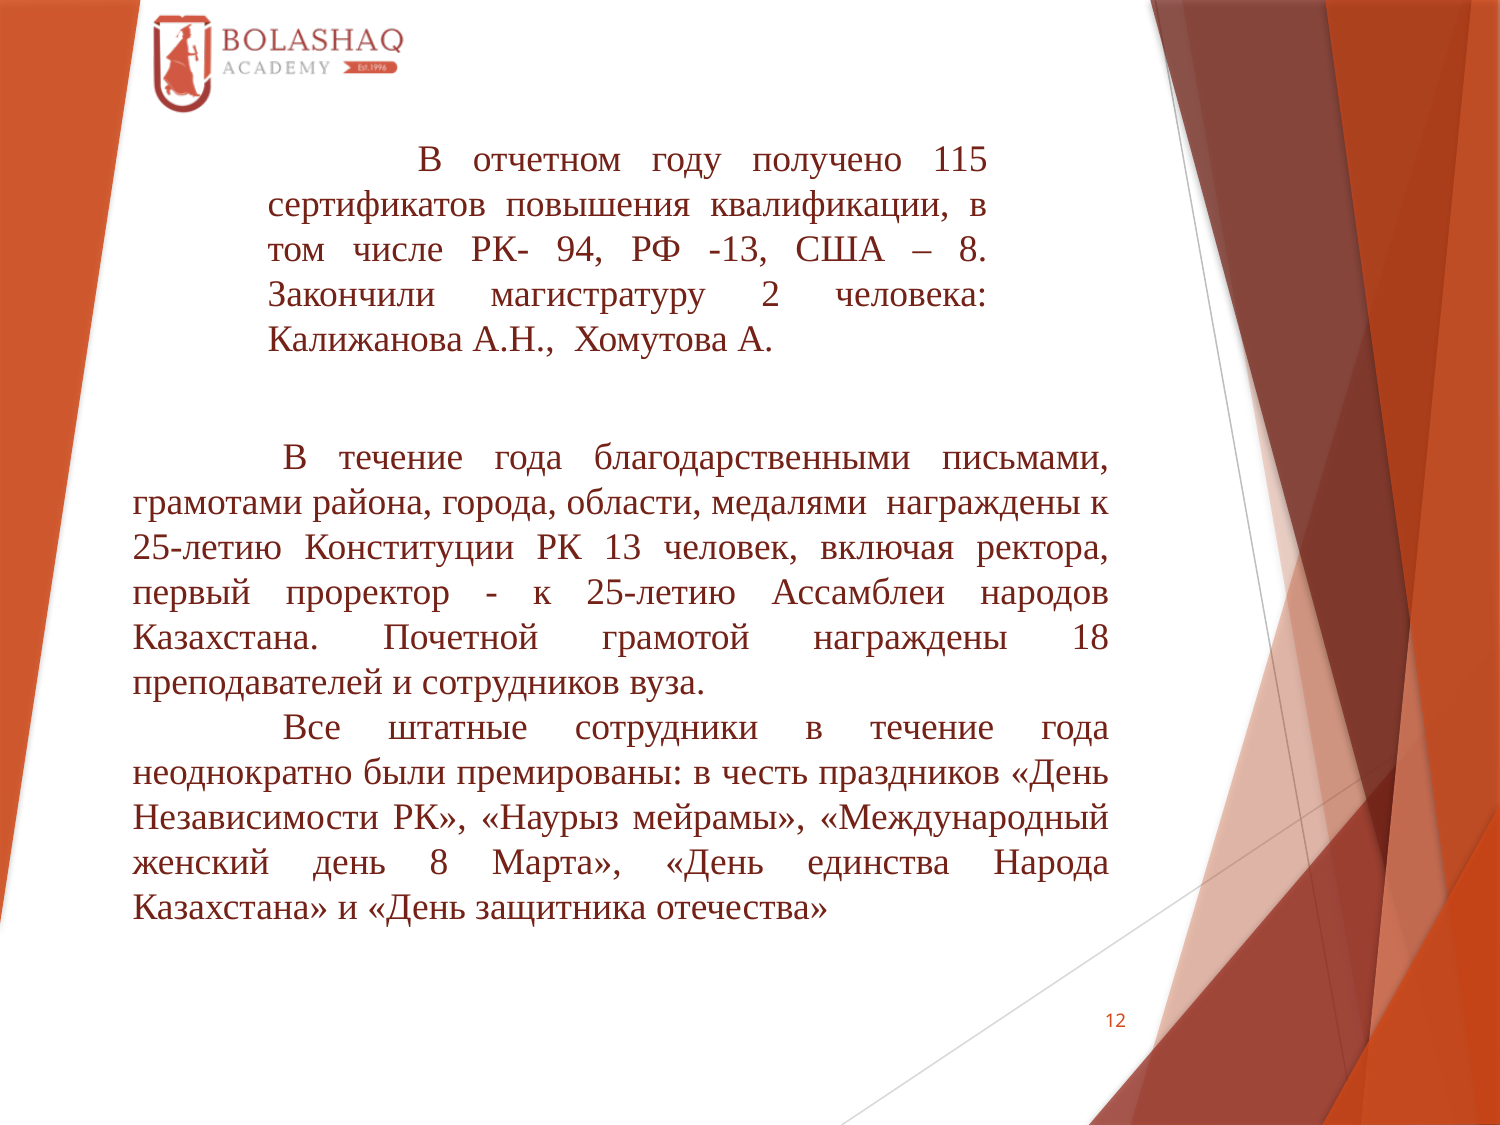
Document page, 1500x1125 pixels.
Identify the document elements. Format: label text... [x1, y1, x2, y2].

text_box В течение года благодарственными письмами, грамотами района, города, области, медалями награждены к 25-летию Конституции РК 13 человек, включая ректора, первый проректор - к 25-летию Ассамблеи народов Казахстана. Почетной грамотой награждены 18 преподавателей и сотрудников вуза. Все штатные сотрудники в течение года неоднократно были премированы: в честь праздников «День Независимости РК», «Наурыз мейрамы», «Международный женский день 8 Марта», «День единства Народа Казахстана» и «День защитника отечества» [117, 424, 1125, 934]
picture [141, 0, 416, 128]
text_box В отчетном году получено 115 сертификатов повышения квалификации, в том числе РК- 94, РФ -13, США – 8. Закончили магистратуру 2 человека: Калижанова А.Н., Хомутова А. [252, 126, 1003, 367]
slide_number 12 [1057, 991, 1142, 1051]
